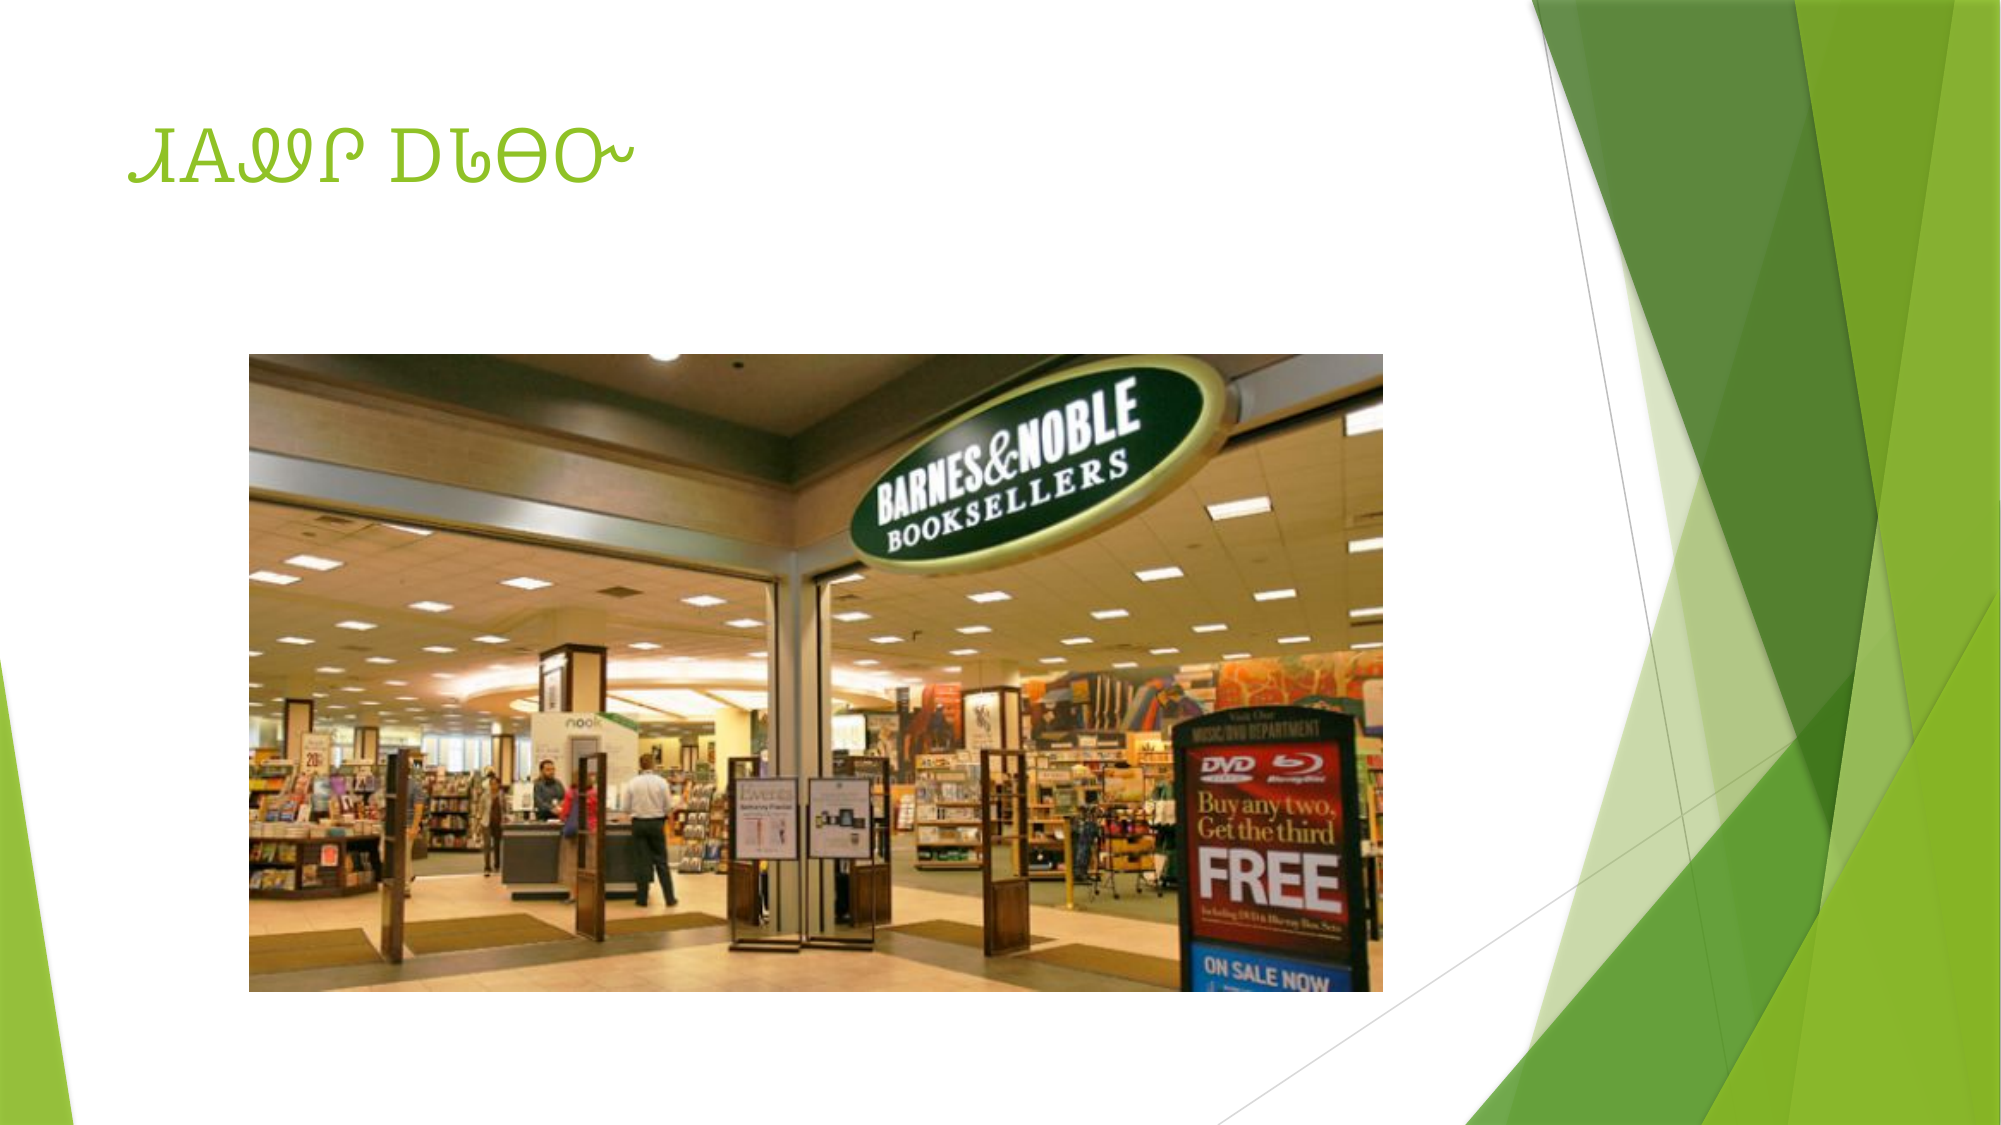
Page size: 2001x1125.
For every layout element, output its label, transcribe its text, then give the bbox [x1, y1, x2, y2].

title ᏗᎪᏪᎵ ᎠᏓᎾᏅ [111, 99, 1522, 317]
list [249, 353, 1384, 992]
